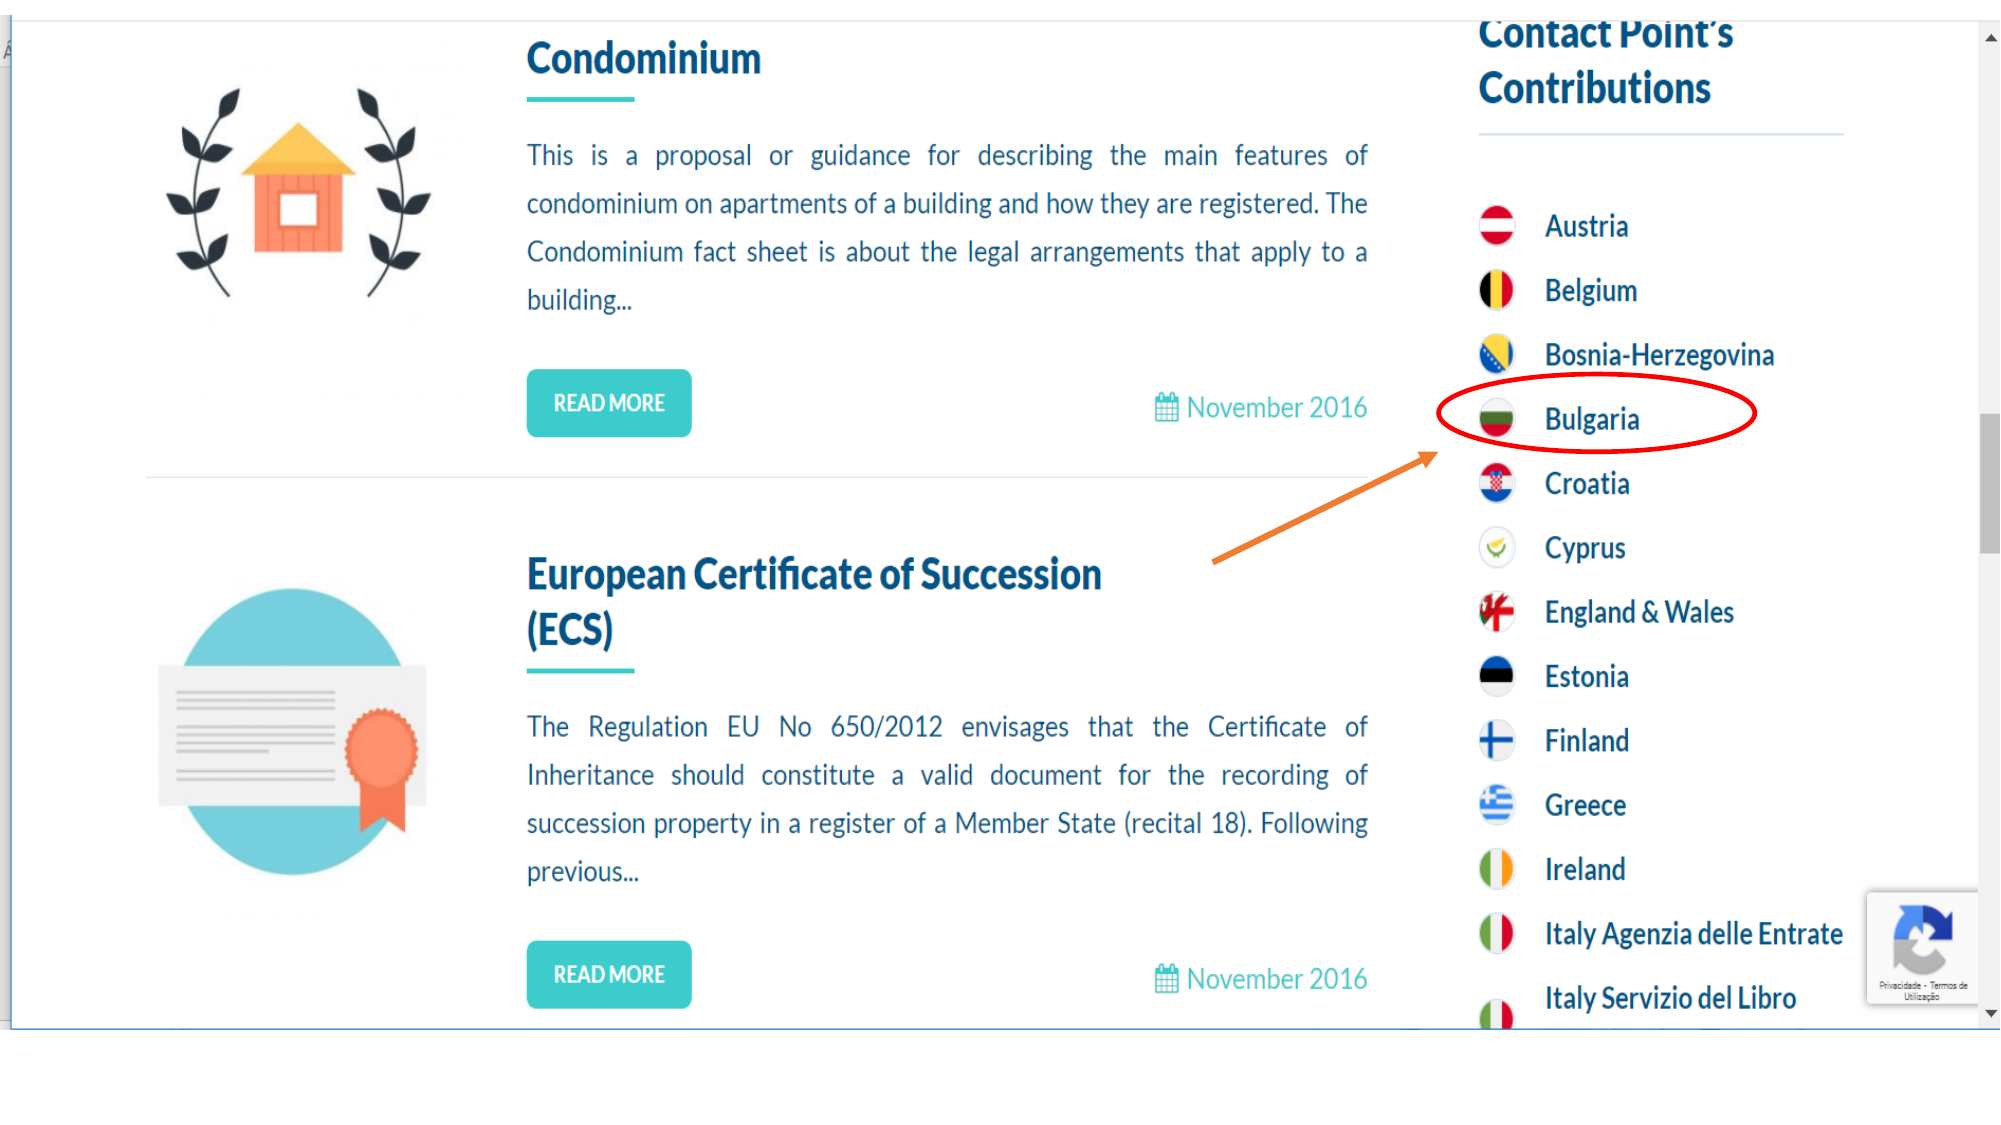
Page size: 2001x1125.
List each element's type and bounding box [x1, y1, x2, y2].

text_box [1212, 451, 1439, 563]
picture [0, 15, 2000, 1030]
